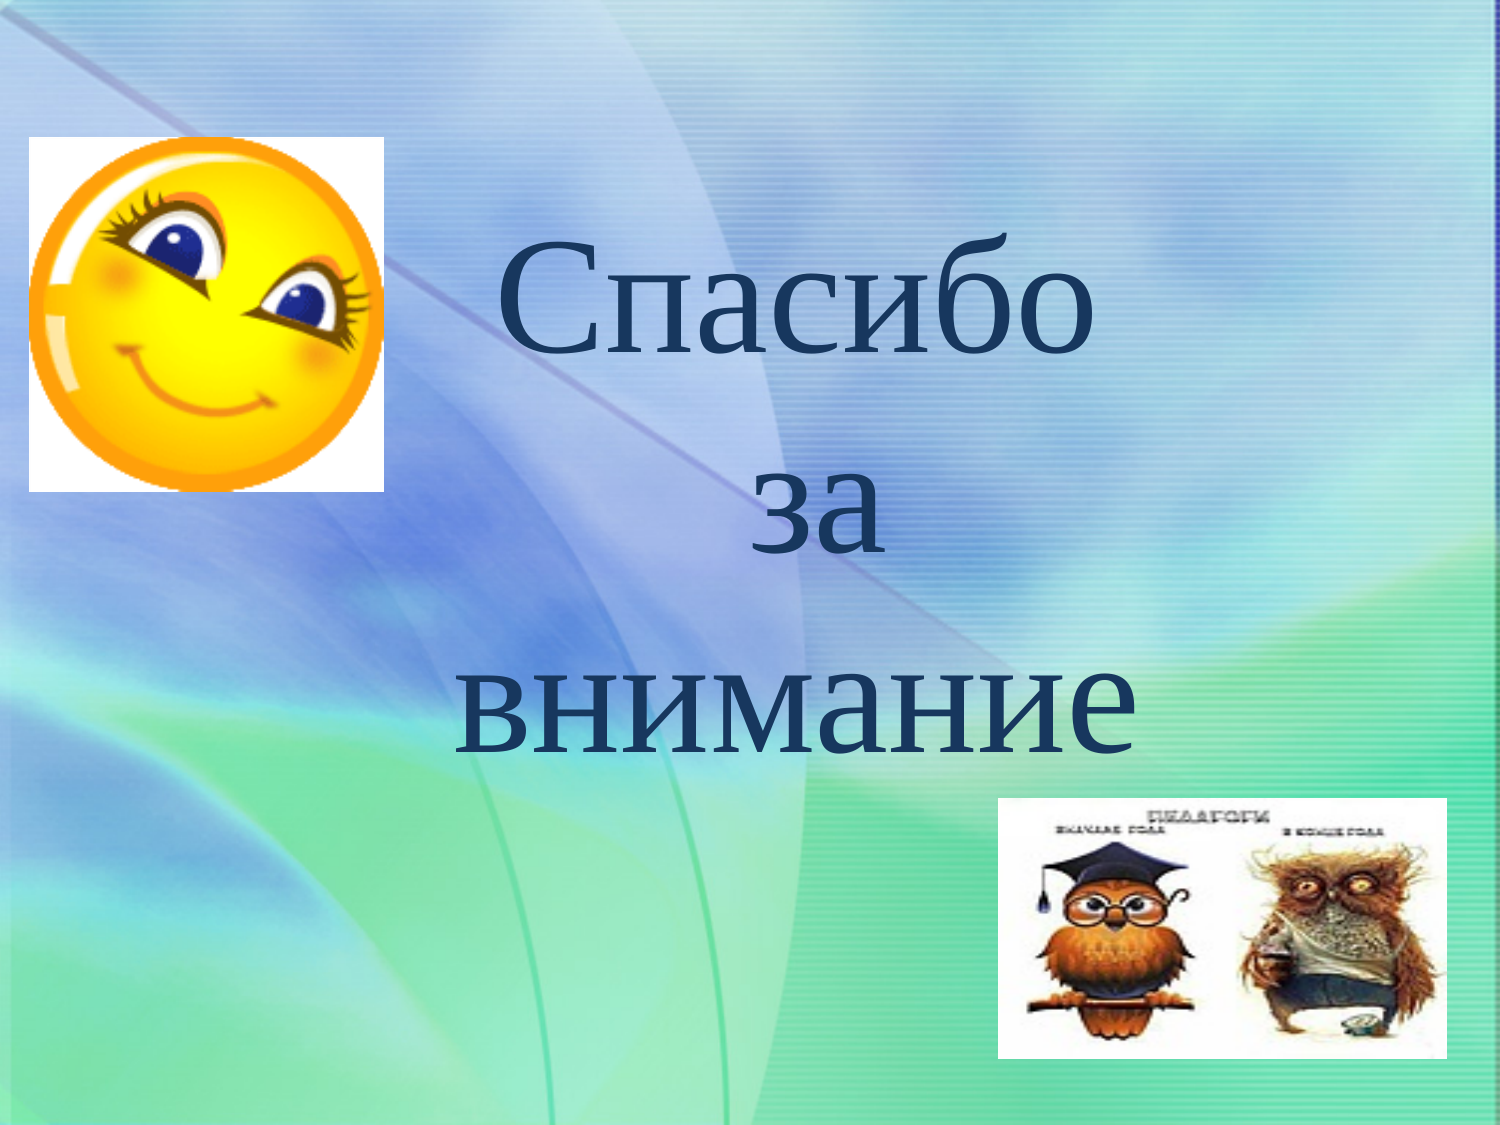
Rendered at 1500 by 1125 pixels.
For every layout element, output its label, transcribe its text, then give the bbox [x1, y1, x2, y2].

picture [0, 0, 1500, 1125]
title Спасибо за внимание [336, 149, 1258, 824]
